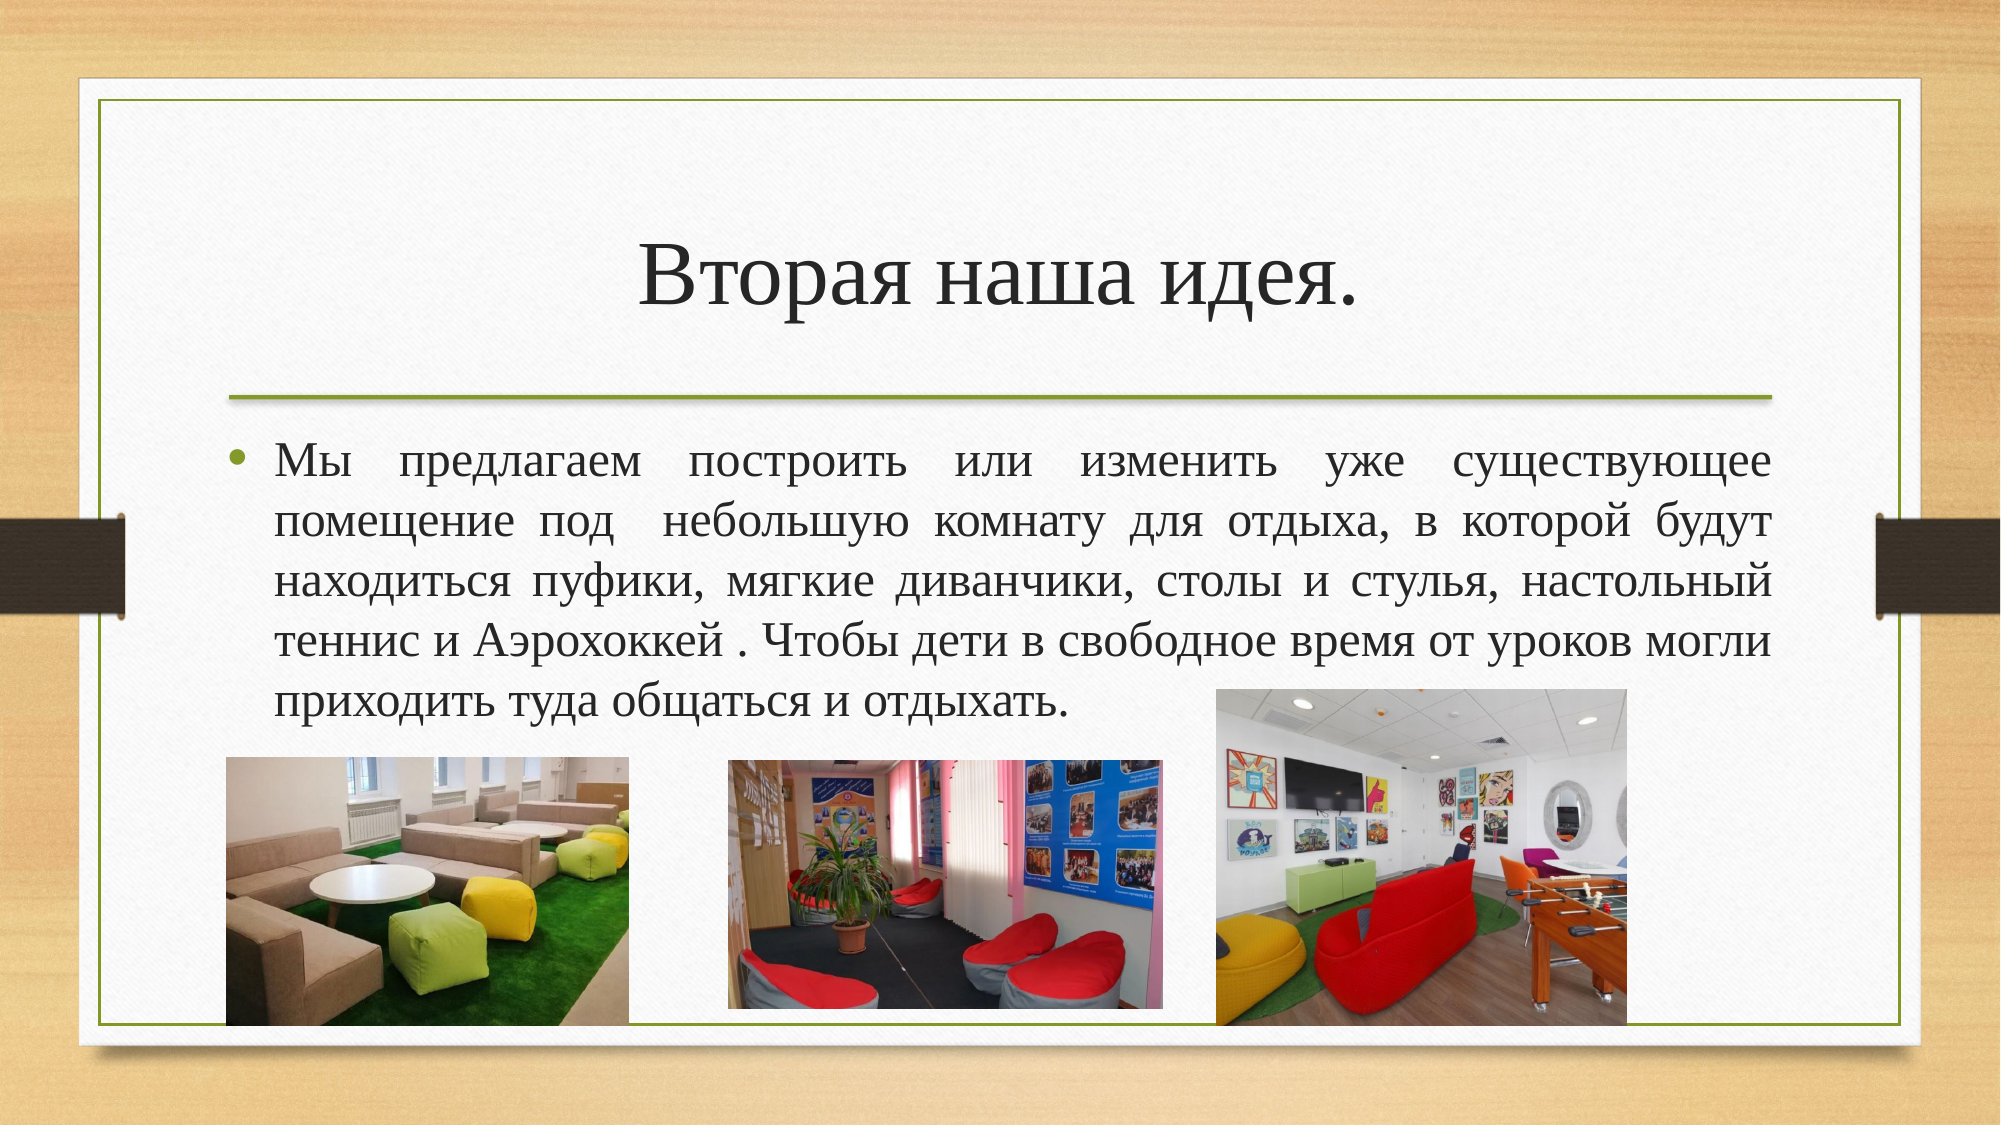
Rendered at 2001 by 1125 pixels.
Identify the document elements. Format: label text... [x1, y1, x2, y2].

picture [0, 0, 2001, 1125]
text_box Мы предлагаем построить или изменить уже существующее помещение под небольшую комнату для отдыха, в которой будут находиться пуфики, мягкие диванчики, столы и стулья, настольный теннис и Аэрохоккей . Чтобы дети в свободное время от уроков могли приходить туда общаться и отдыхать. [212, 419, 1788, 964]
text_box Вторая наша идея. [212, 161, 1788, 375]
